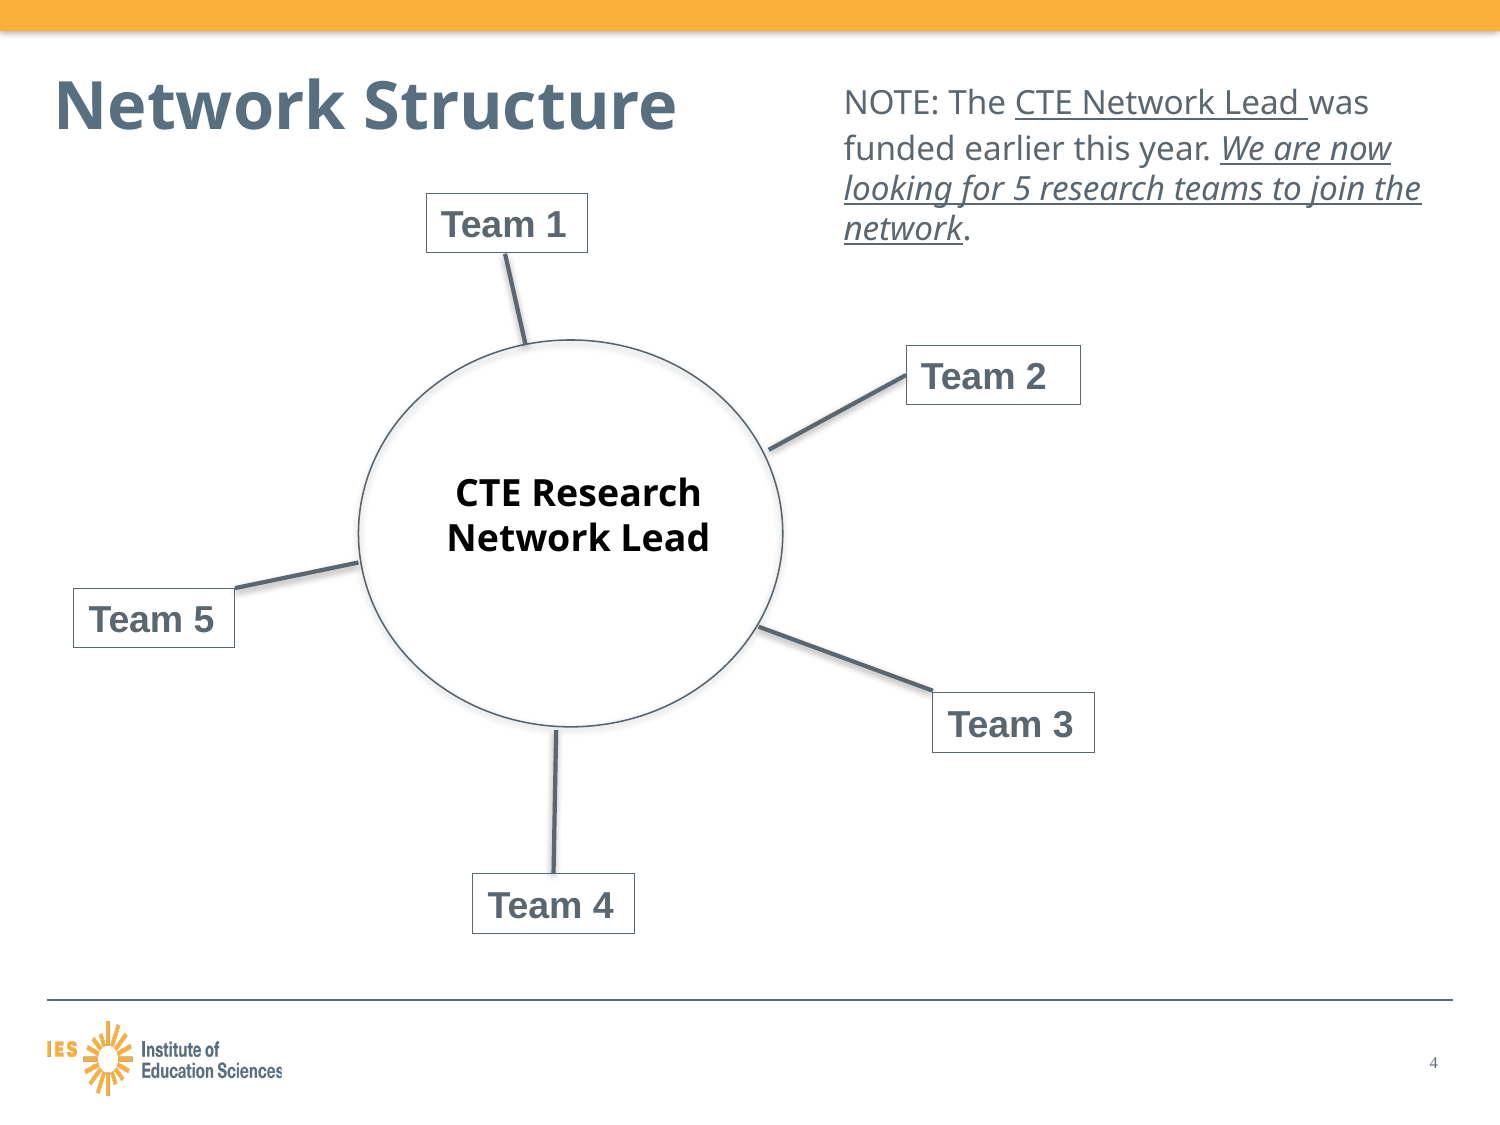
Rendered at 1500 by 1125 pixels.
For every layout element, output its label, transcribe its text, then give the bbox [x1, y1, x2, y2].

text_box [553, 729, 557, 874]
slide_number 4 [1394, 1032, 1454, 1093]
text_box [504, 253, 526, 346]
text_box [357, 339, 784, 728]
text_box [768, 375, 907, 451]
text_box Team 2 [906, 345, 1081, 405]
text_box Team 3 [932, 692, 1095, 753]
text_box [234, 562, 359, 589]
text_box Team 1 [426, 193, 588, 253]
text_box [758, 626, 934, 691]
text_box Team 4 [472, 873, 635, 934]
text_box CTE Research Network Lead [424, 461, 733, 567]
title Network Structure [53, 62, 1413, 163]
text_box Team 5 [73, 588, 235, 648]
text_box NOTE: The CTE Network Lead was funded earlier this year. We are now looking for 5 research teams to join the network. [828, 74, 1475, 255]
